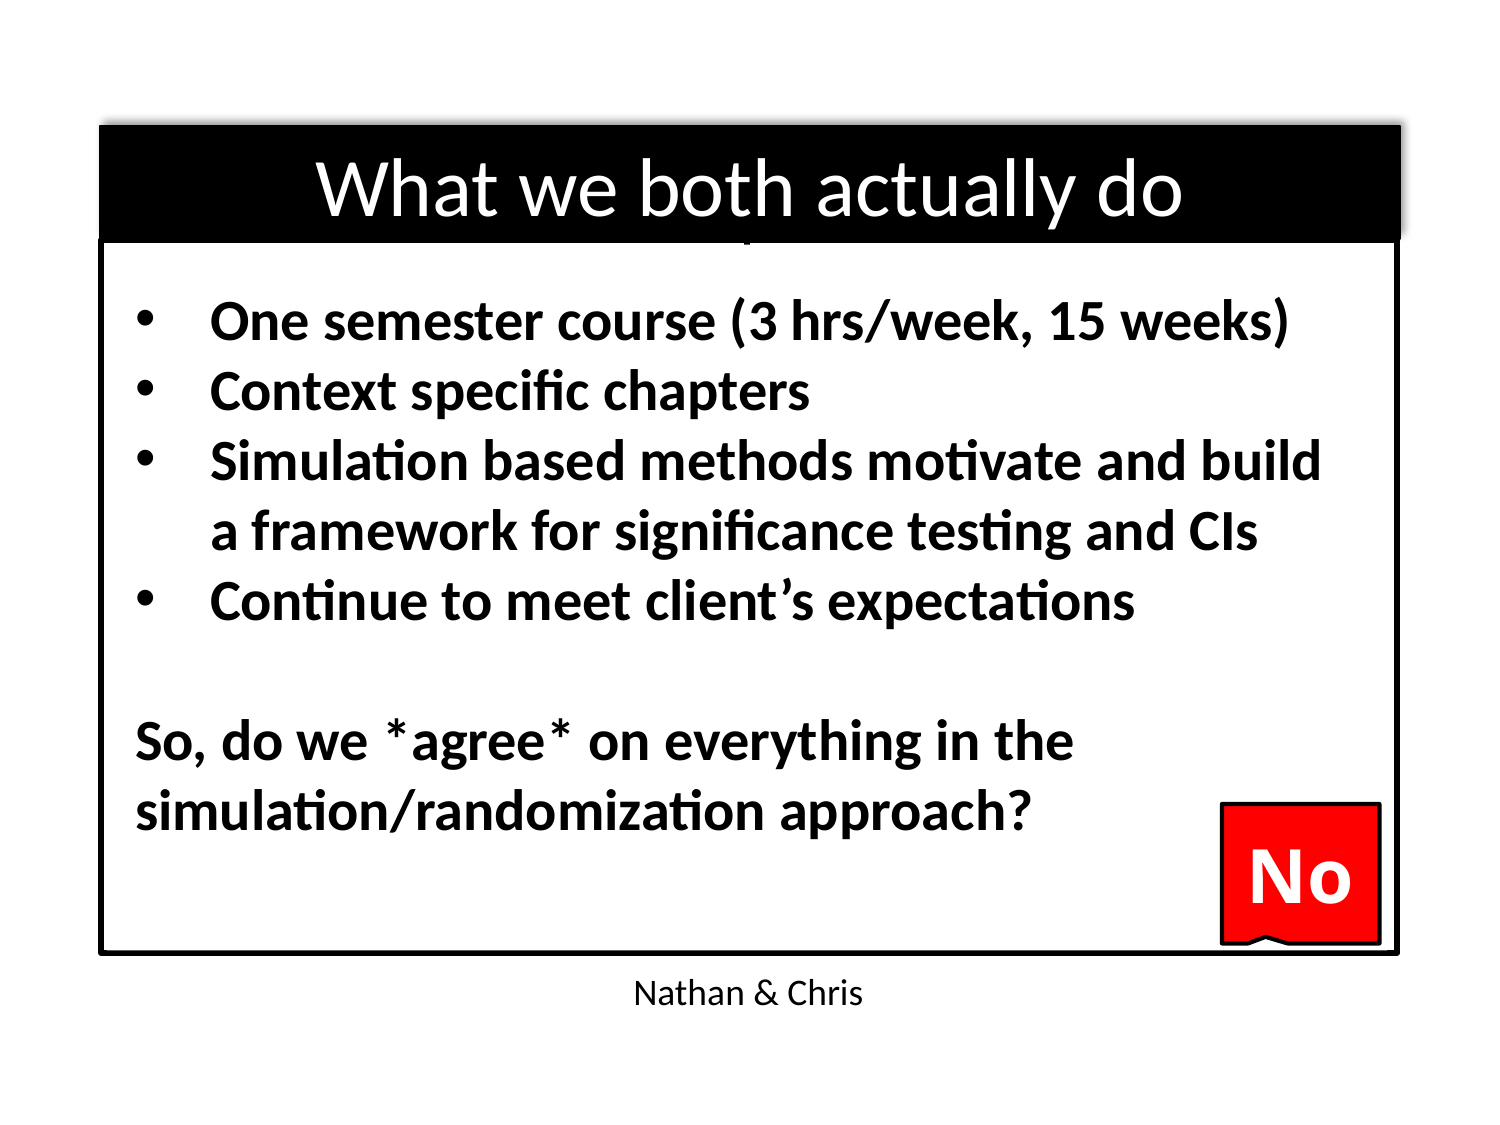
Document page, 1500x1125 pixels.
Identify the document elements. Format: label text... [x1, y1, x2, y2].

text_box [749, 238, 1399, 955]
text_box What we both actually do [98, 124, 1402, 241]
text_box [106, 244, 1388, 951]
text_box [99, 238, 749, 955]
text_box Nathan & Chris [99, 960, 1397, 1021]
